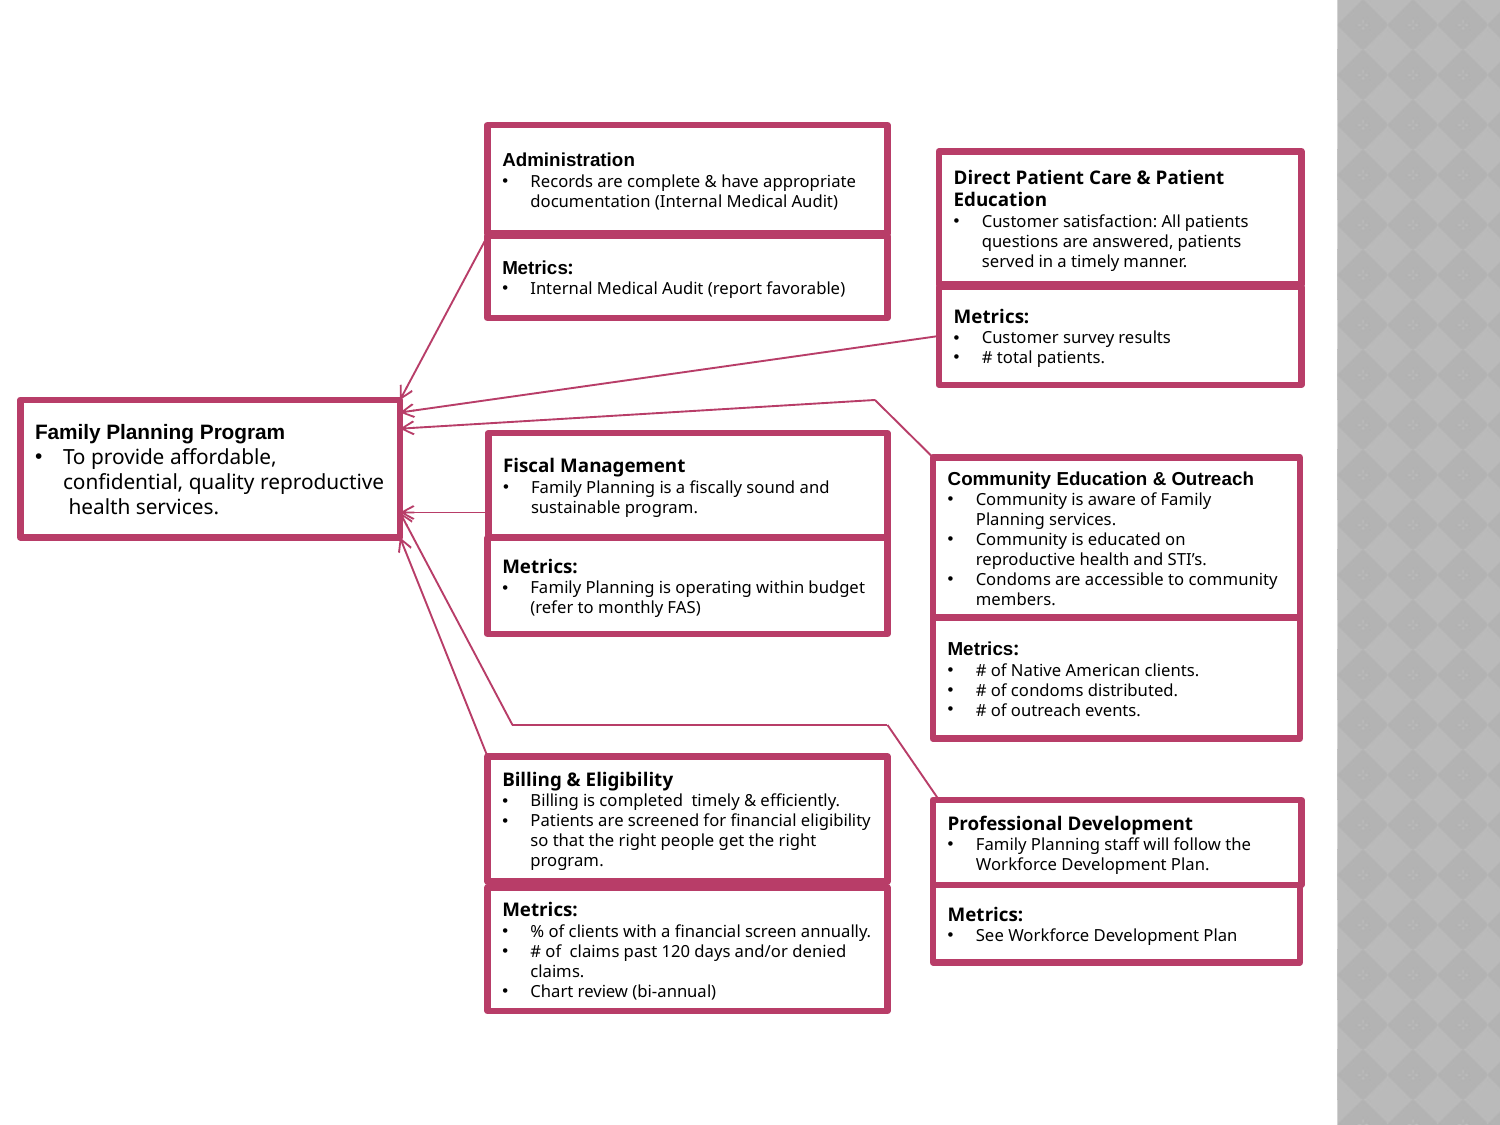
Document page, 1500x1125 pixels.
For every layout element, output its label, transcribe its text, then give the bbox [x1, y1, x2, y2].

text_box Professional Development Family Planning staff will follow the Workforce Development Plan. [930, 797, 1305, 888]
text_box Metrics: % of clients with a financial screen annually. # of claims past 120 days and/or denied claims. Chart review (bi-annual) [484, 884, 891, 1014]
text_box Administration Records are complete & have appropriate documentation (Internal Medical Audit) [484, 122, 891, 234]
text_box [399, 335, 940, 413]
text_box Metrics: # of Native American clients. # of condoms distributed. # of outreach events. [930, 614, 1303, 742]
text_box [874, 399, 934, 458]
text_box Metrics: Family Planning is operating within budget (refer to monthly FAS) [517, 535, 891, 637]
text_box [399, 511, 513, 726]
text_box Direct Patient Care & Patient Education Customer satisfaction: All patients questions are answered, patients served in a timely manner. [936, 148, 1305, 285]
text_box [886, 724, 940, 801]
text_box Metrics: See Workforce Development Plan [930, 882, 1303, 966]
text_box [399, 735, 488, 757]
text_box Family Planning Program To provide affordable, confidential, quality reproductive health services. [17, 397, 403, 541]
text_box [399, 399, 876, 430]
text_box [399, 235, 488, 334]
text_box Community Education & Outreach Community is aware of Family Planning services. Community is educated on reproductive health and STI’s. Condoms are accessible to community members. [930, 454, 1303, 615]
text_box Metrics: Customer survey results # total patients. [936, 284, 1305, 388]
text_box Billing & Eligibility Billing is completed timely & efficiently. Patients are screened for financial eligibility so that the right people get the right program. [484, 753, 891, 884]
text_box Metrics: Internal Medical Audit (report favorable) [485, 233, 891, 321]
text_box Fiscal Management Family Planning is a fiscally sound and sustainable program. [485, 439, 891, 535]
